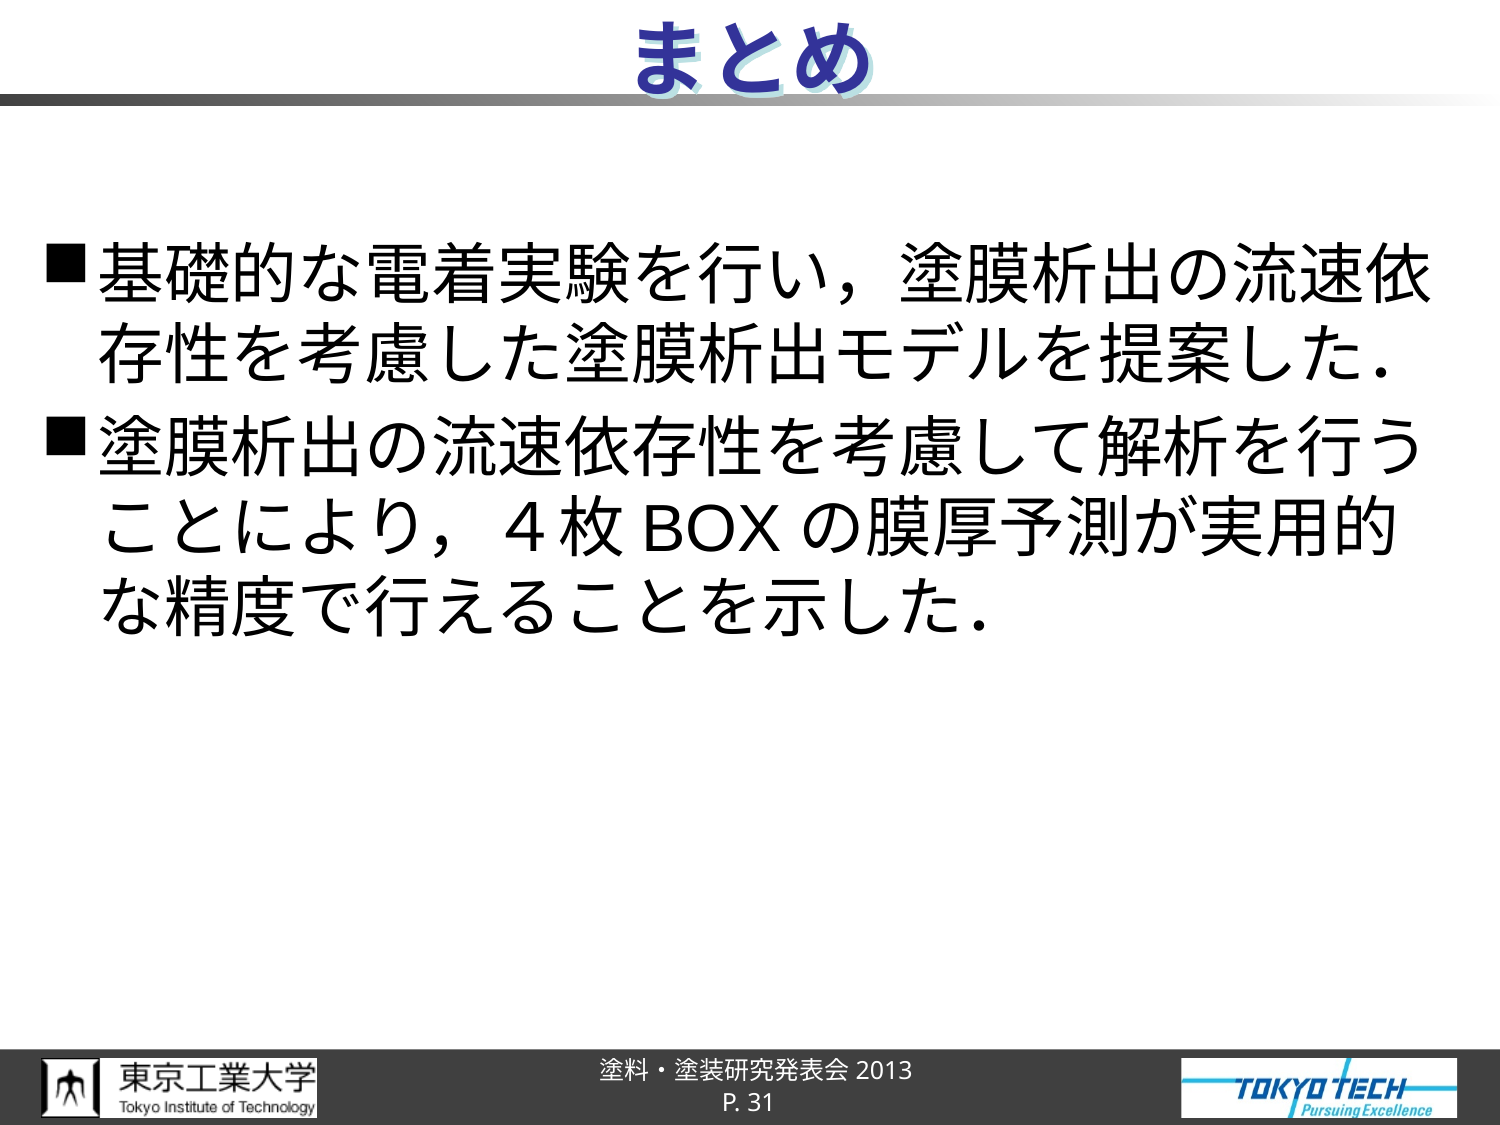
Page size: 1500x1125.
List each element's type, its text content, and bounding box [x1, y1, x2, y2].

list 基礎的な電着実験を行い，塗膜析出の流速依存性を考慮した塗膜析出モデルを提案した． 塗膜析出の流速依存性を考慮して解析を行うことにより，４枚BOXの膜厚予測が実用的な精度で行えることを示した． [41, 231, 1458, 1047]
title まとめ [0, 5, 1500, 108]
slide_number P. 31 [662, 1087, 836, 1120]
picture [1181, 1058, 1458, 1118]
picture [41, 1058, 317, 1118]
